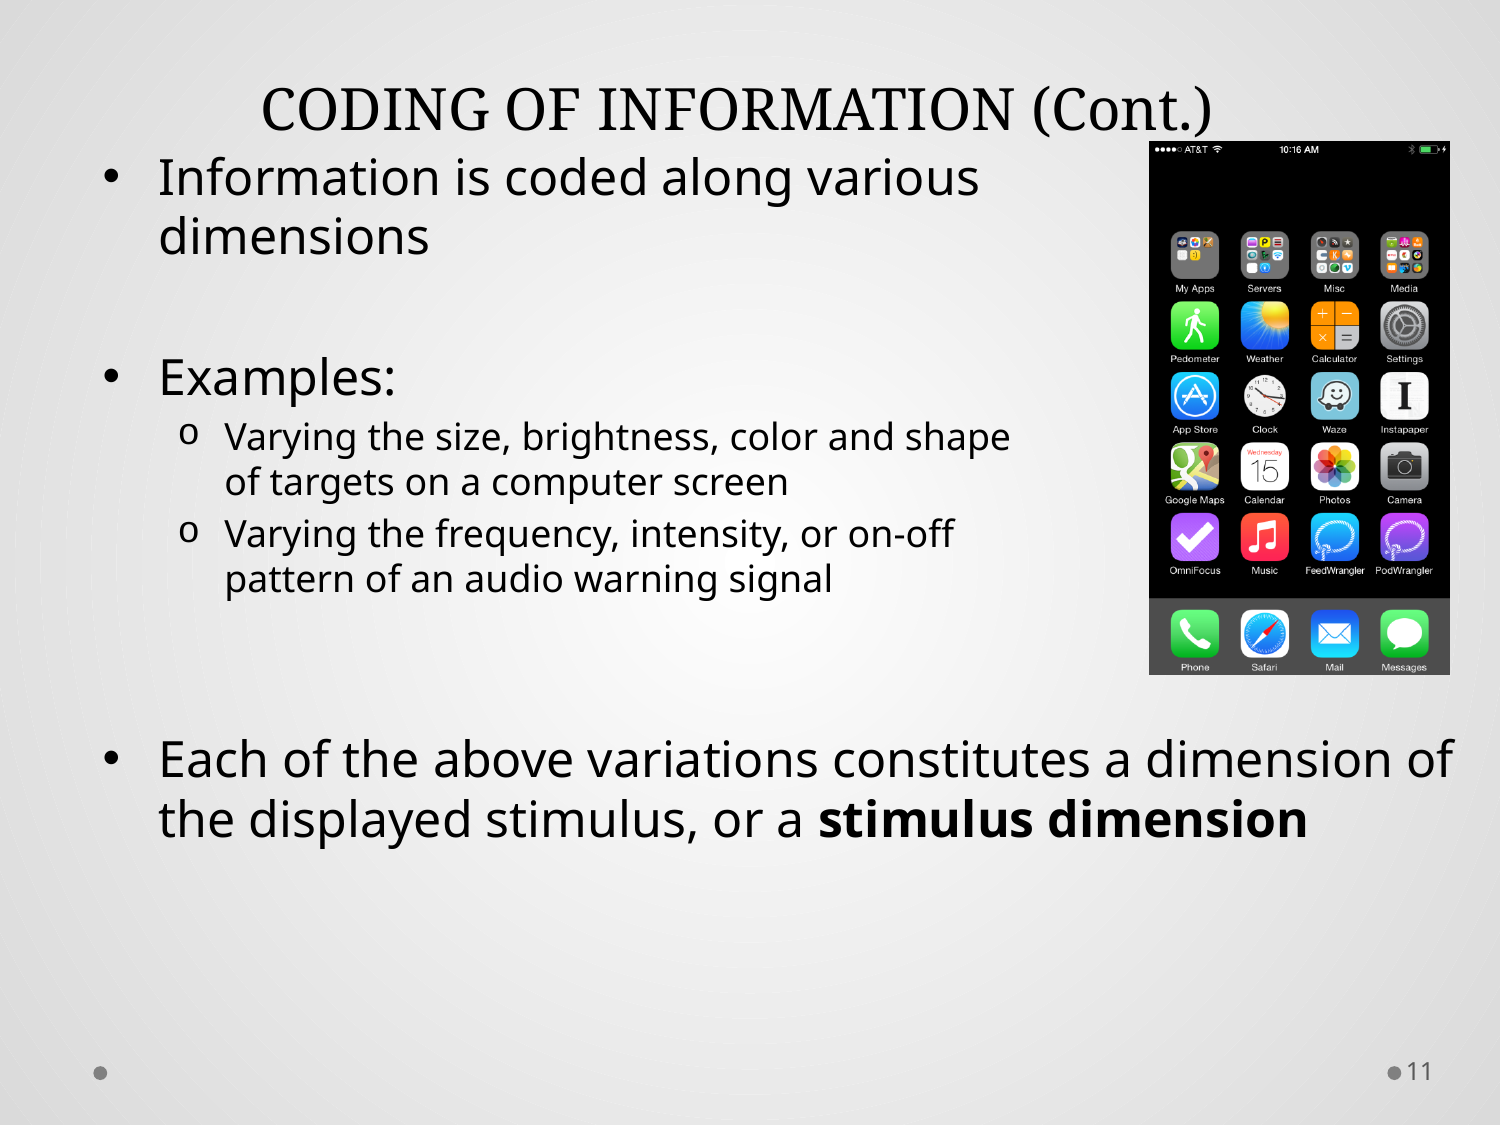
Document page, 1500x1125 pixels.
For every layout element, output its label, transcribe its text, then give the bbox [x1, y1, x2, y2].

title CODING OF INFORMATION (Cont.) [62, 50, 1413, 150]
list Information is coded along various dimensions Examples: Varying the size, brightness, color and shape of targets on a computer screen Varying the frequency, intensity, or on-off pattern of an audio warning signal [87, 137, 1050, 649]
text_box Each of the above variations constitutes a dimension of the displayed stimulus, or a stimulus dimension [87, 649, 1475, 950]
picture [1149, 140, 1451, 676]
slide_number 11 [1401, 1042, 1494, 1103]
